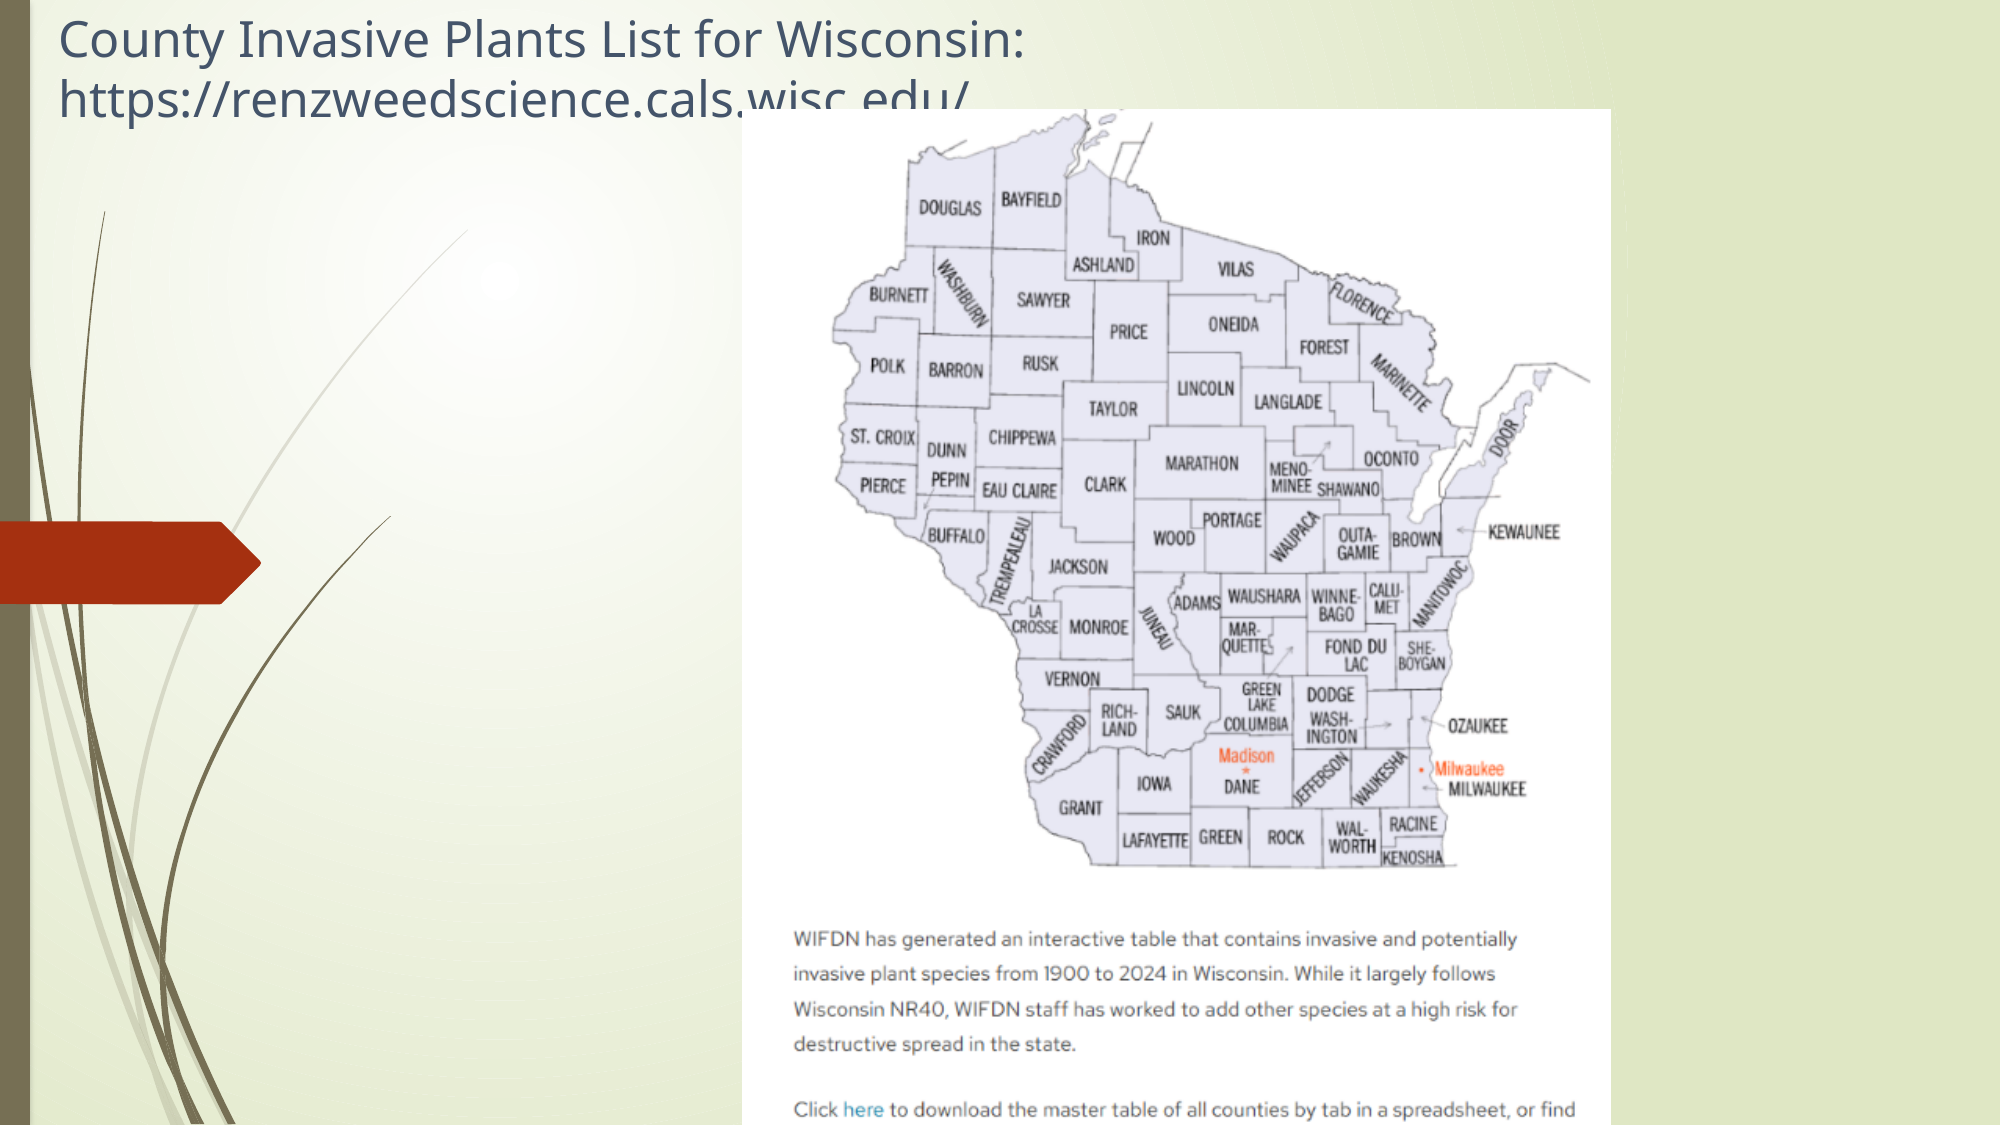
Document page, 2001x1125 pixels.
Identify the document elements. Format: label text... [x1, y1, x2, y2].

text_box County Invasive Plants List for Wisconsin: https://renzweedscience.cals.wisc.edu/ [43, 0, 1957, 135]
picture [741, 109, 1611, 1125]
